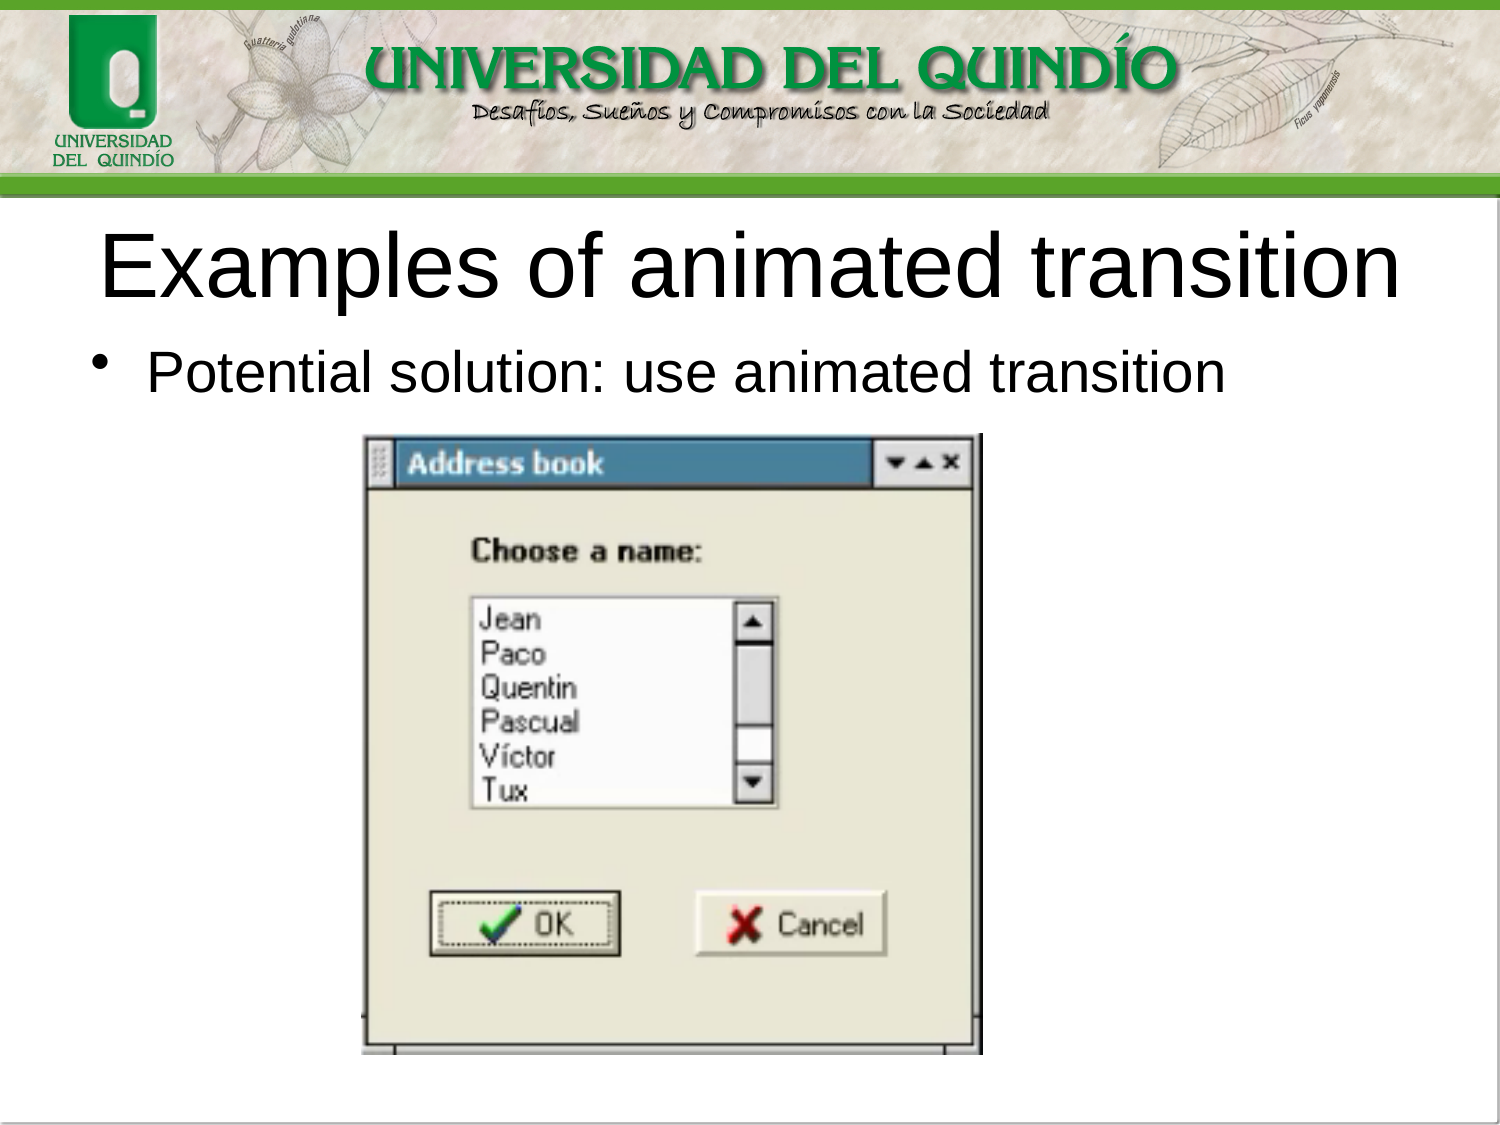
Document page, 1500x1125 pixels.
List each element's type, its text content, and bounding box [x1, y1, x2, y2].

text_box Potential solution: use animated transition [75, 326, 1386, 1106]
picture [0, 0, 1500, 1125]
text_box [359, 432, 984, 1056]
title Examples of animated transition [76, 219, 1427, 302]
